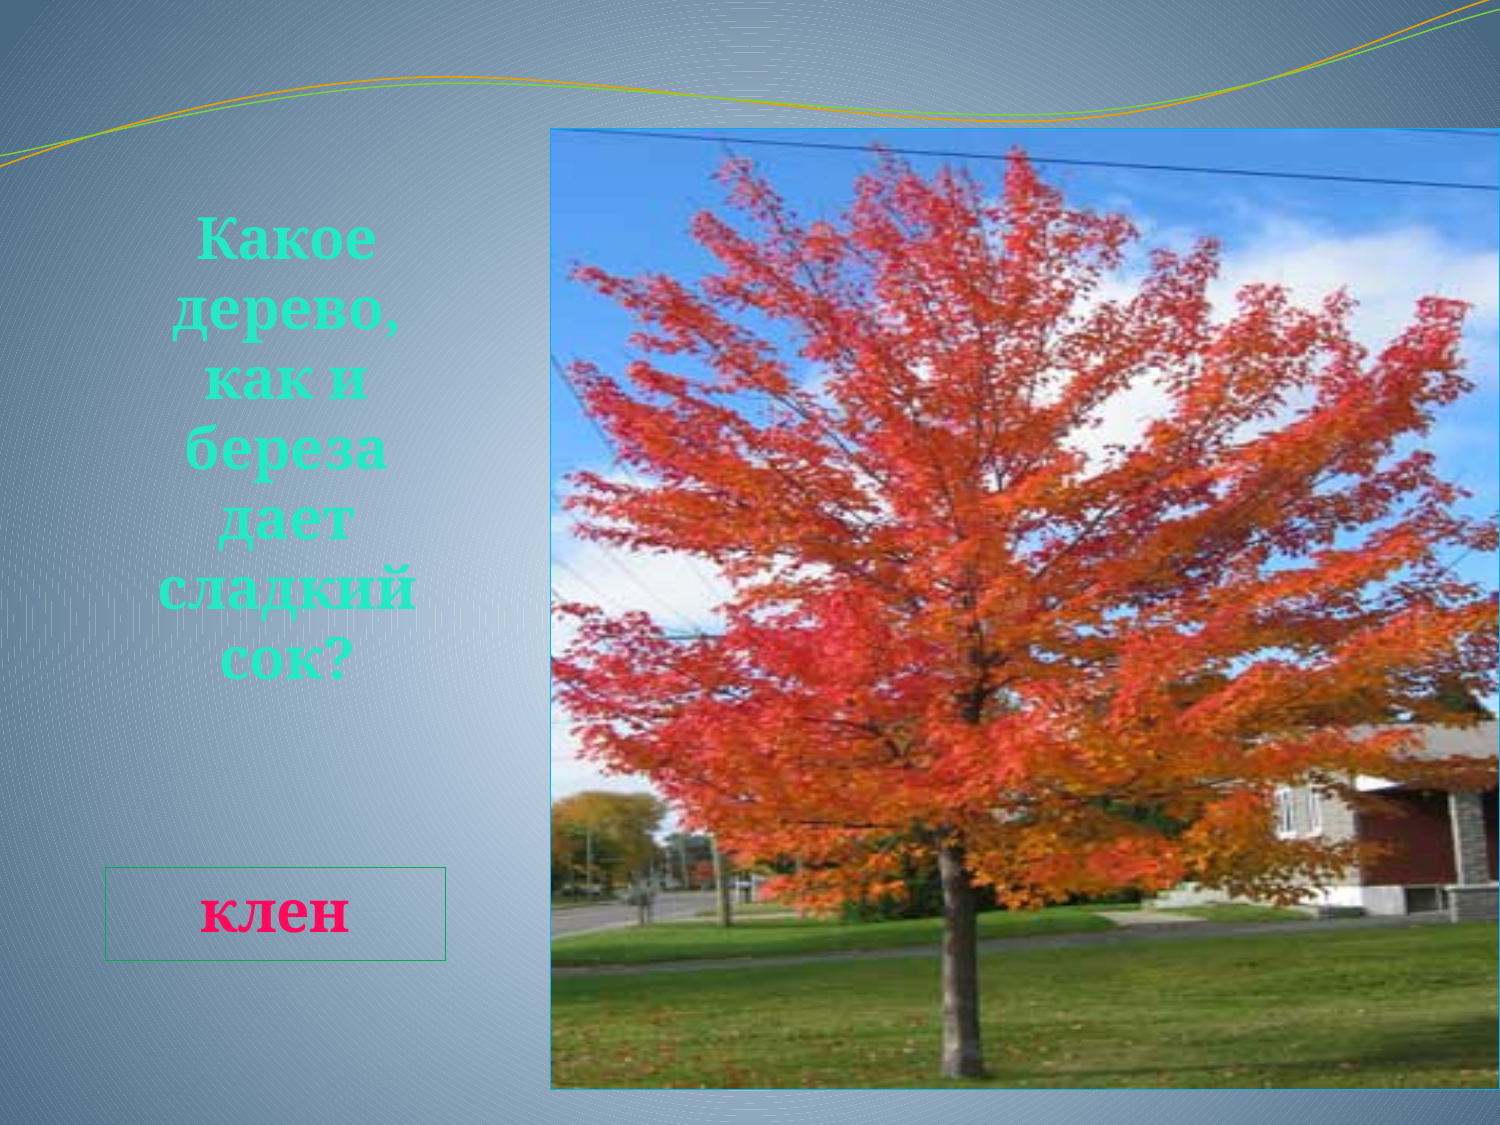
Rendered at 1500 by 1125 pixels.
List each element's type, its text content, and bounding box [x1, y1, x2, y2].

list клен [105, 867, 446, 961]
title Какое дерево, как и береза дает сладкий сок? [117, 234, 457, 692]
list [550, 128, 1500, 1091]
